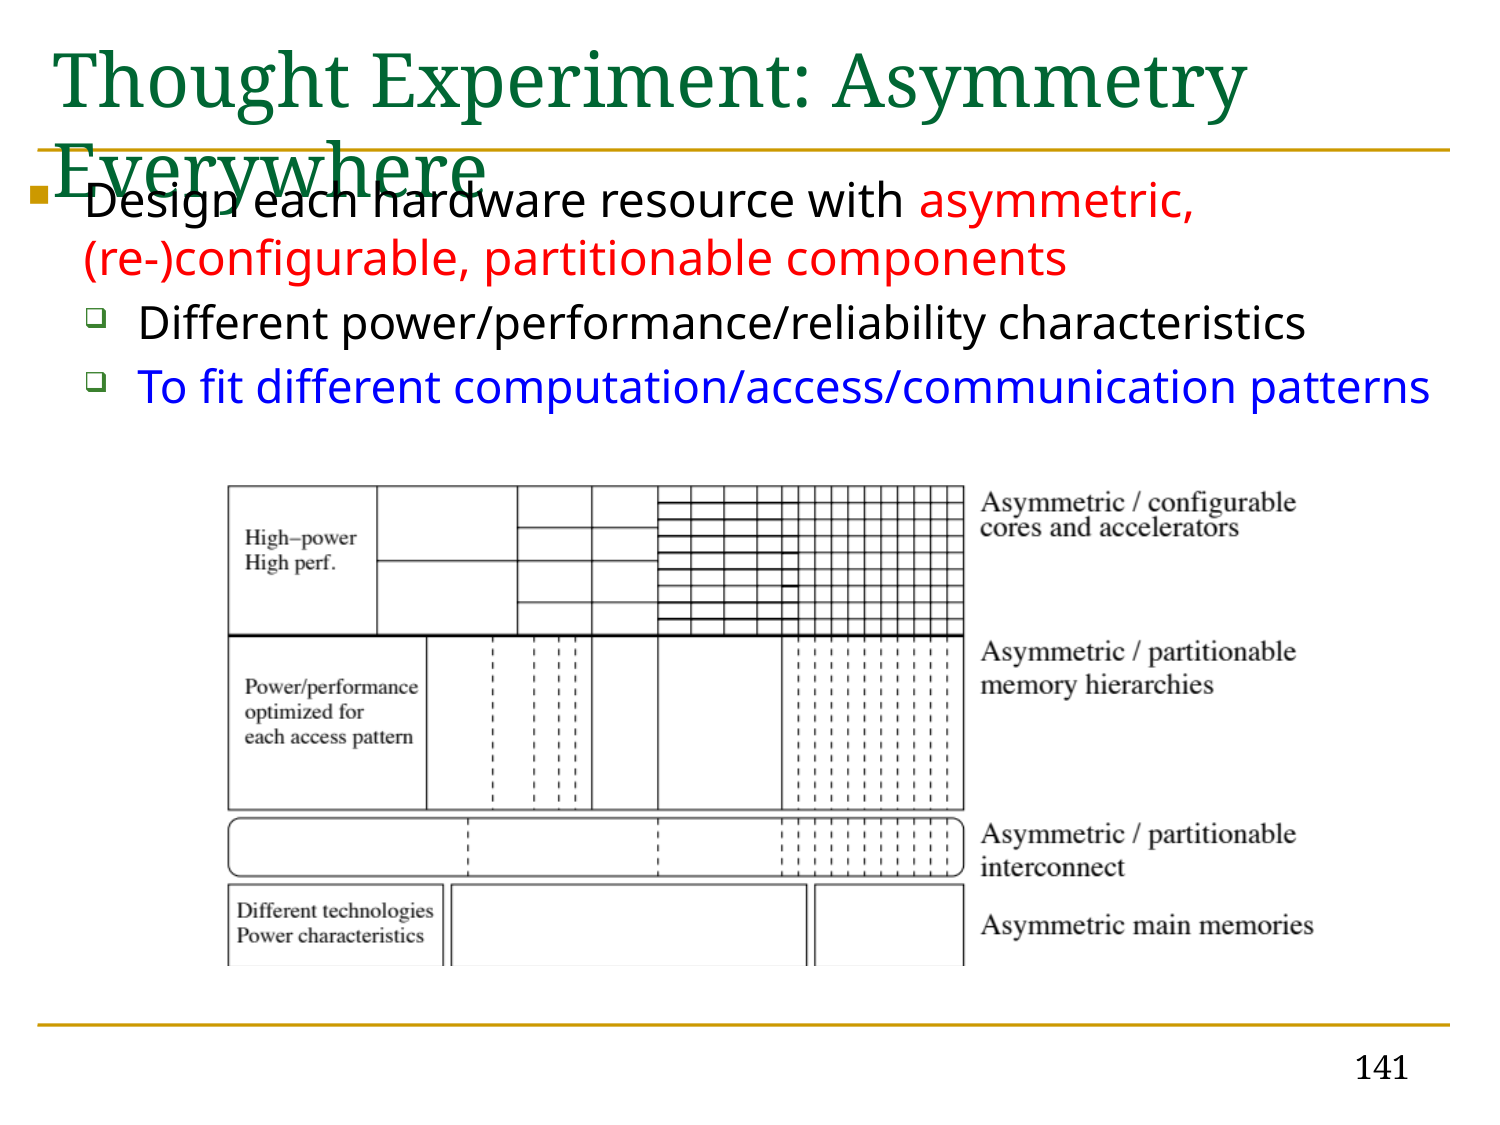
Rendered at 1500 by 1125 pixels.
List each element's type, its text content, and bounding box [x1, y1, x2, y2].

slide_number 141 [1074, 1023, 1426, 1100]
list Design each hardware resource with asymmetric, (re-)configurable, partitionable components Different power/performance/reliability characteristics To fit different computation/access/communication patterns [12, 162, 1488, 975]
title Thought Experiment: Asymmetry Everywhere [37, 24, 1450, 149]
picture [224, 412, 1329, 1038]
